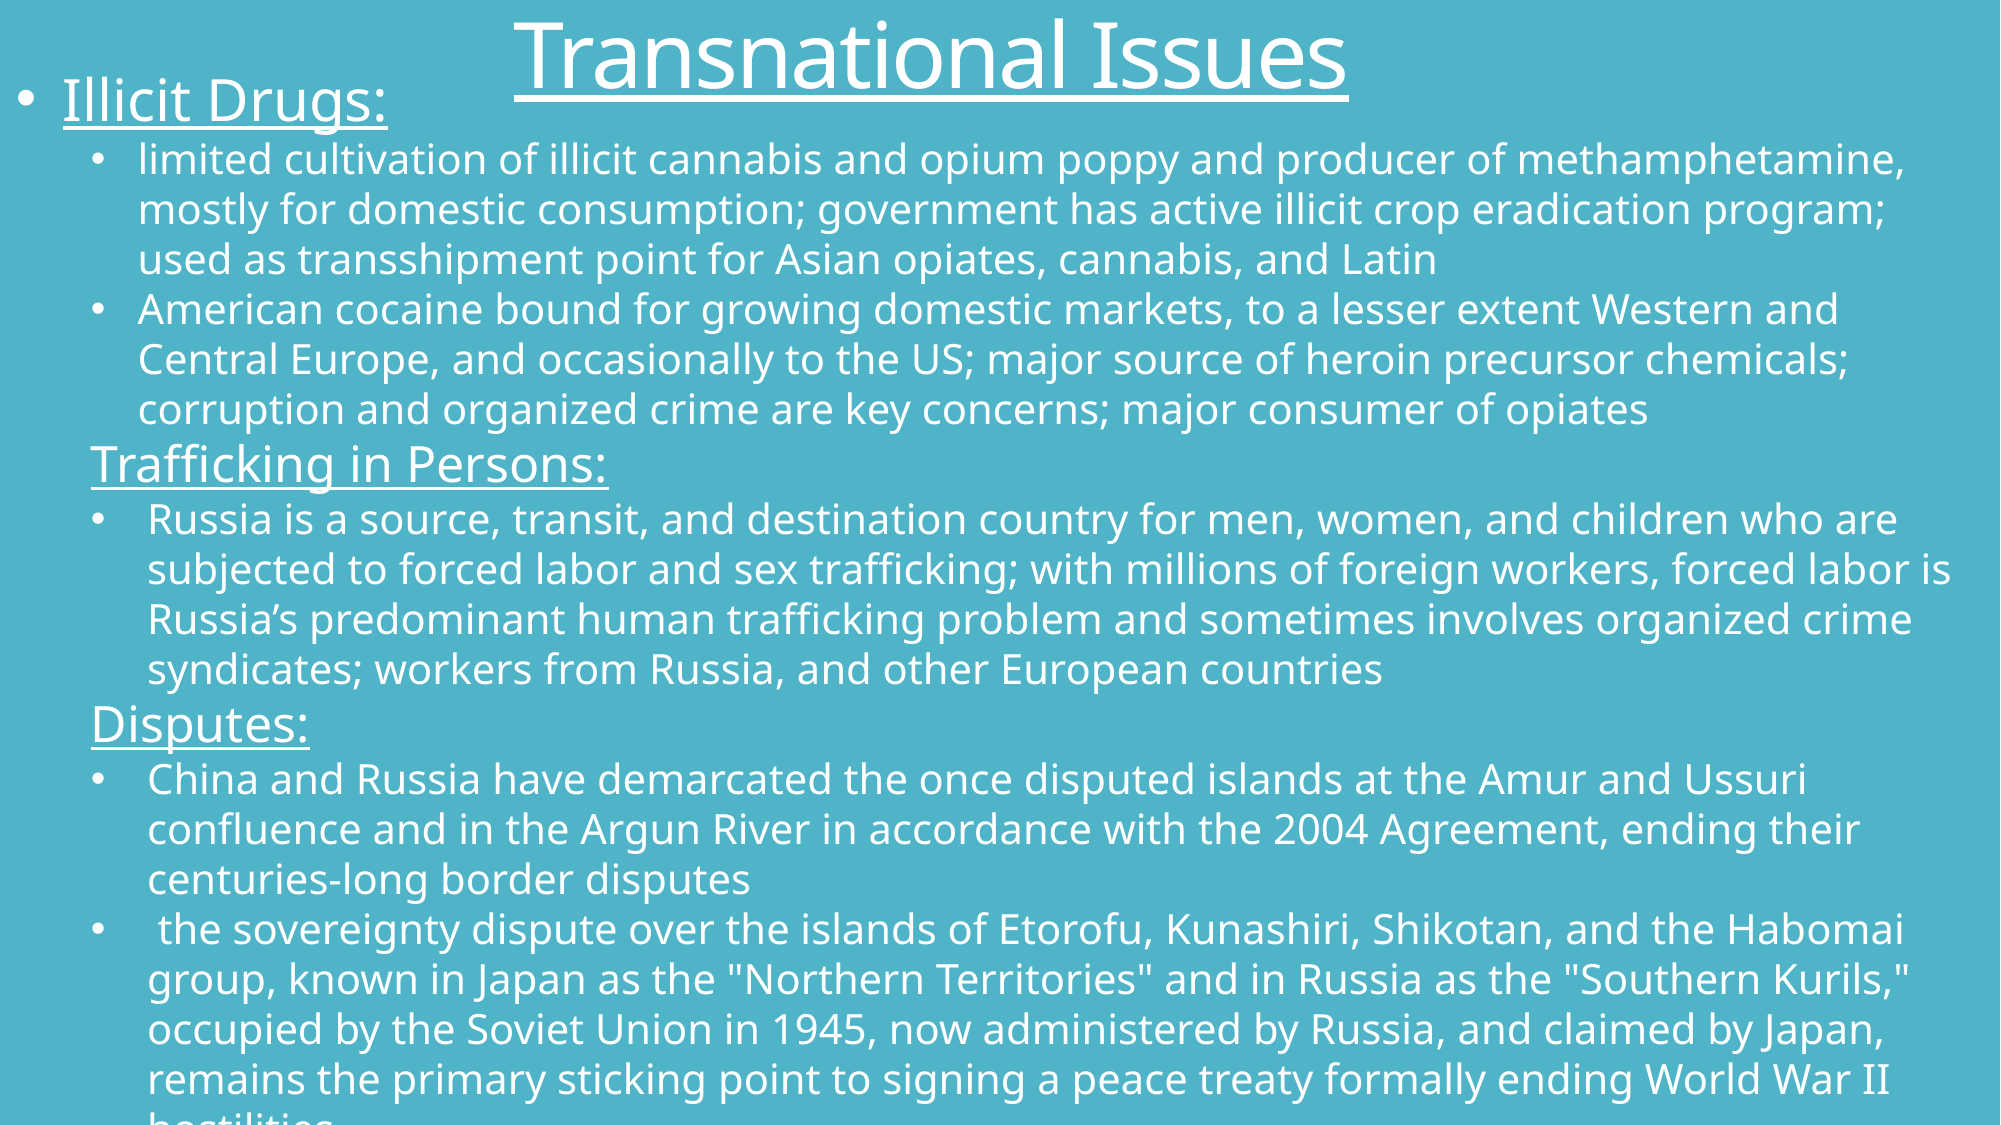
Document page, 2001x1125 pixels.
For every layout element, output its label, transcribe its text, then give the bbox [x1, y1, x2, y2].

title Transnational Issues [499, 0, 2000, 114]
text_box Illicit Drugs: limited cultivation of illicit cannabis and opium poppy and producer of methamphetamine, mostly for domestic consumption; government has active illicit crop eradication program; used as transshipment point for Asian opiates, cannabis, and Latin American cocaine bound for growing domestic markets, to a lesser extent Western and Central Europe, and occasionally to the US; major source of heroin precursor chemicals; corruption and organized crime are key concerns; major consumer of opiates Trafficking in Persons: Russia is a source, transit, and destination country for men, women, and children who are subjected to forced labor and sex trafficking; with millions of foreign workers, forced labor is Russia’s predominant human trafficking problem and sometimes involves organized crime syndicates; workers from Russia, and other European countries Disputes: China and Russia have demarcated the once disputed islands at the Amur and Ussuri confluence and in the Argun River in accordance with the 2004 Agreement, ending their centuries-long border disputes the sovereignty dispute over the islands of Etorofu, Kunashiri, Shikotan, and the Habomai group, known in Japan as the "Northern Territories" and in Russia as the "Southern Kurils," occupied by the Soviet Union in 1945, now administered by Russia, and claimed by Japan, remains the primary sticking point to signing a peace treaty formally ending World War II hostilities [0, 55, 1975, 1125]
